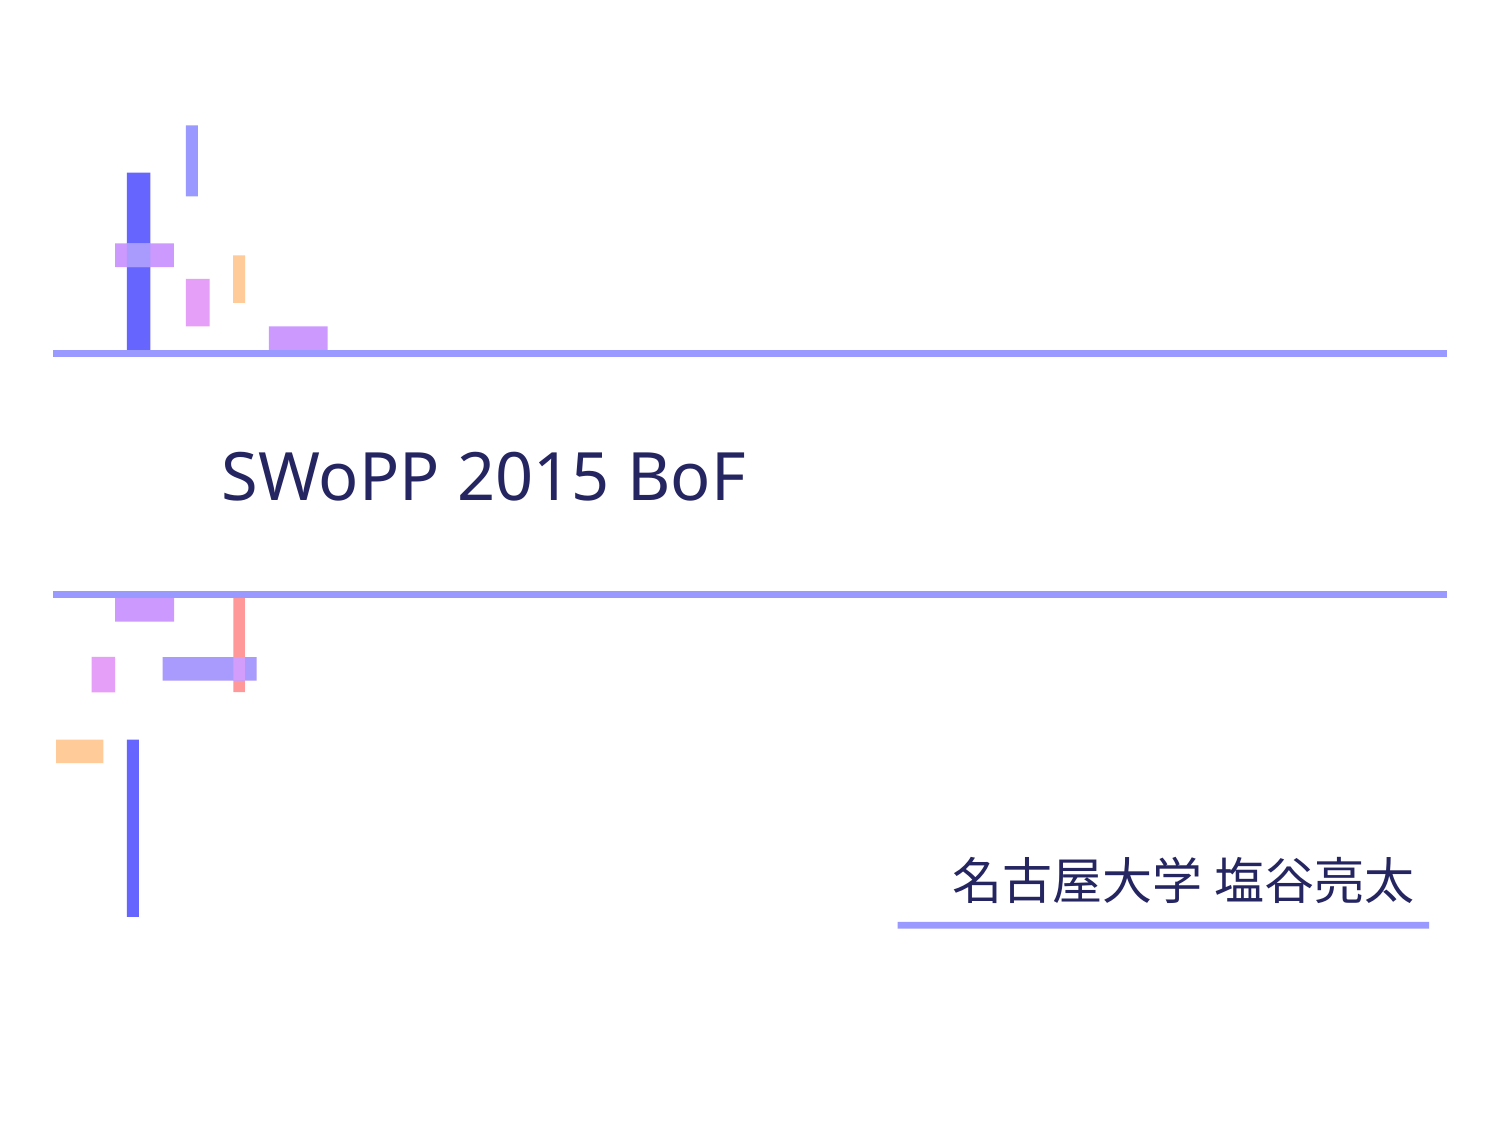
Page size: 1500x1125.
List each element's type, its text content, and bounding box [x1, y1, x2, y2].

title SWoPP 2015 BoF [206, 370, 1388, 578]
subtitle 名古屋大学 塩谷亮太 [277, 680, 1430, 918]
